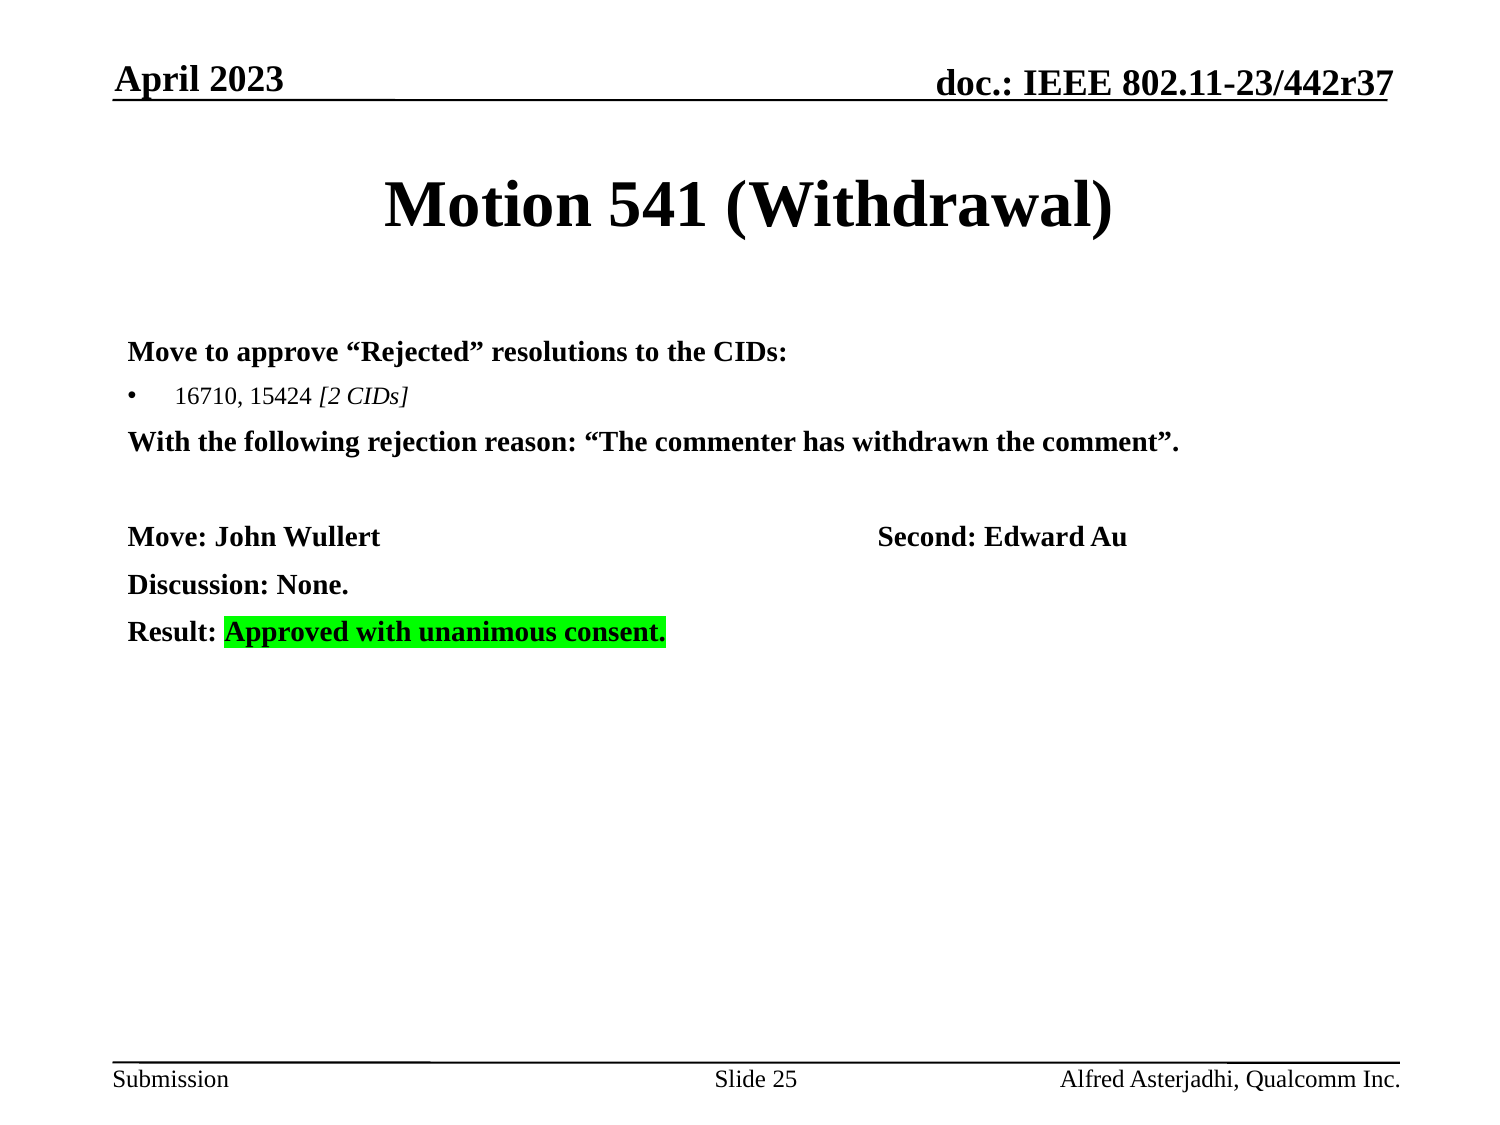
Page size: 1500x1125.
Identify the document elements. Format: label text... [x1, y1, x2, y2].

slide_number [114, 54, 423, 100]
footer Alfred Asterjadhi, Qualcomm Inc. [878, 1061, 1402, 1093]
title Motion 541 (Withdrawal) [112, 112, 1388, 288]
list Move to approve “Rejected” resolutions to the CIDs: 16710, 15424 [2 CIDs] With the following rejection reason: “The commenter has withdrawn the comment”. Move: John Wullert Second: Edward Au Discussion: None. Result: Approved with unanimous consent. [112, 324, 1388, 1063]
slide_number Slide 25 [712, 1061, 800, 1123]
